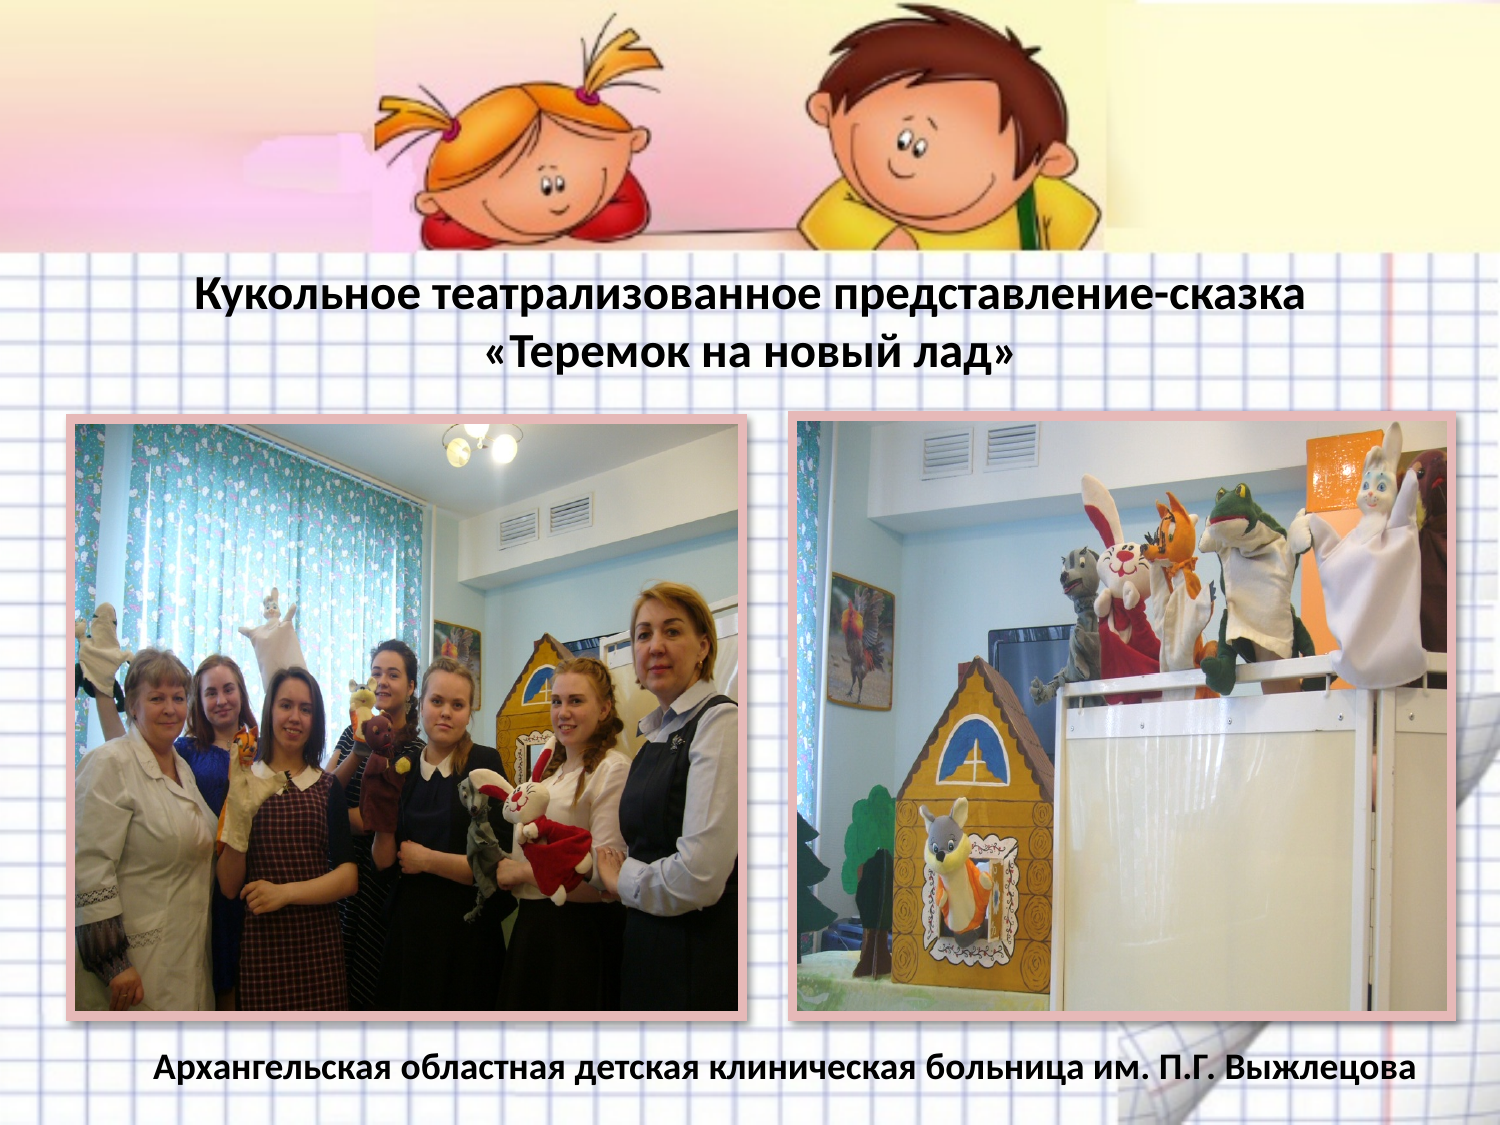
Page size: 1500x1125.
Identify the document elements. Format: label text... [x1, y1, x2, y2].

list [796, 420, 1448, 1012]
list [74, 423, 738, 1012]
list Кукольное театрализованное представление-сказка «Теремок на новый лад» [76, 251, 1425, 386]
text_box Архангельская областная детская клиническая больница им. П.Г. Выжлецова [70, 1034, 1500, 1095]
picture [0, 0, 1500, 1125]
